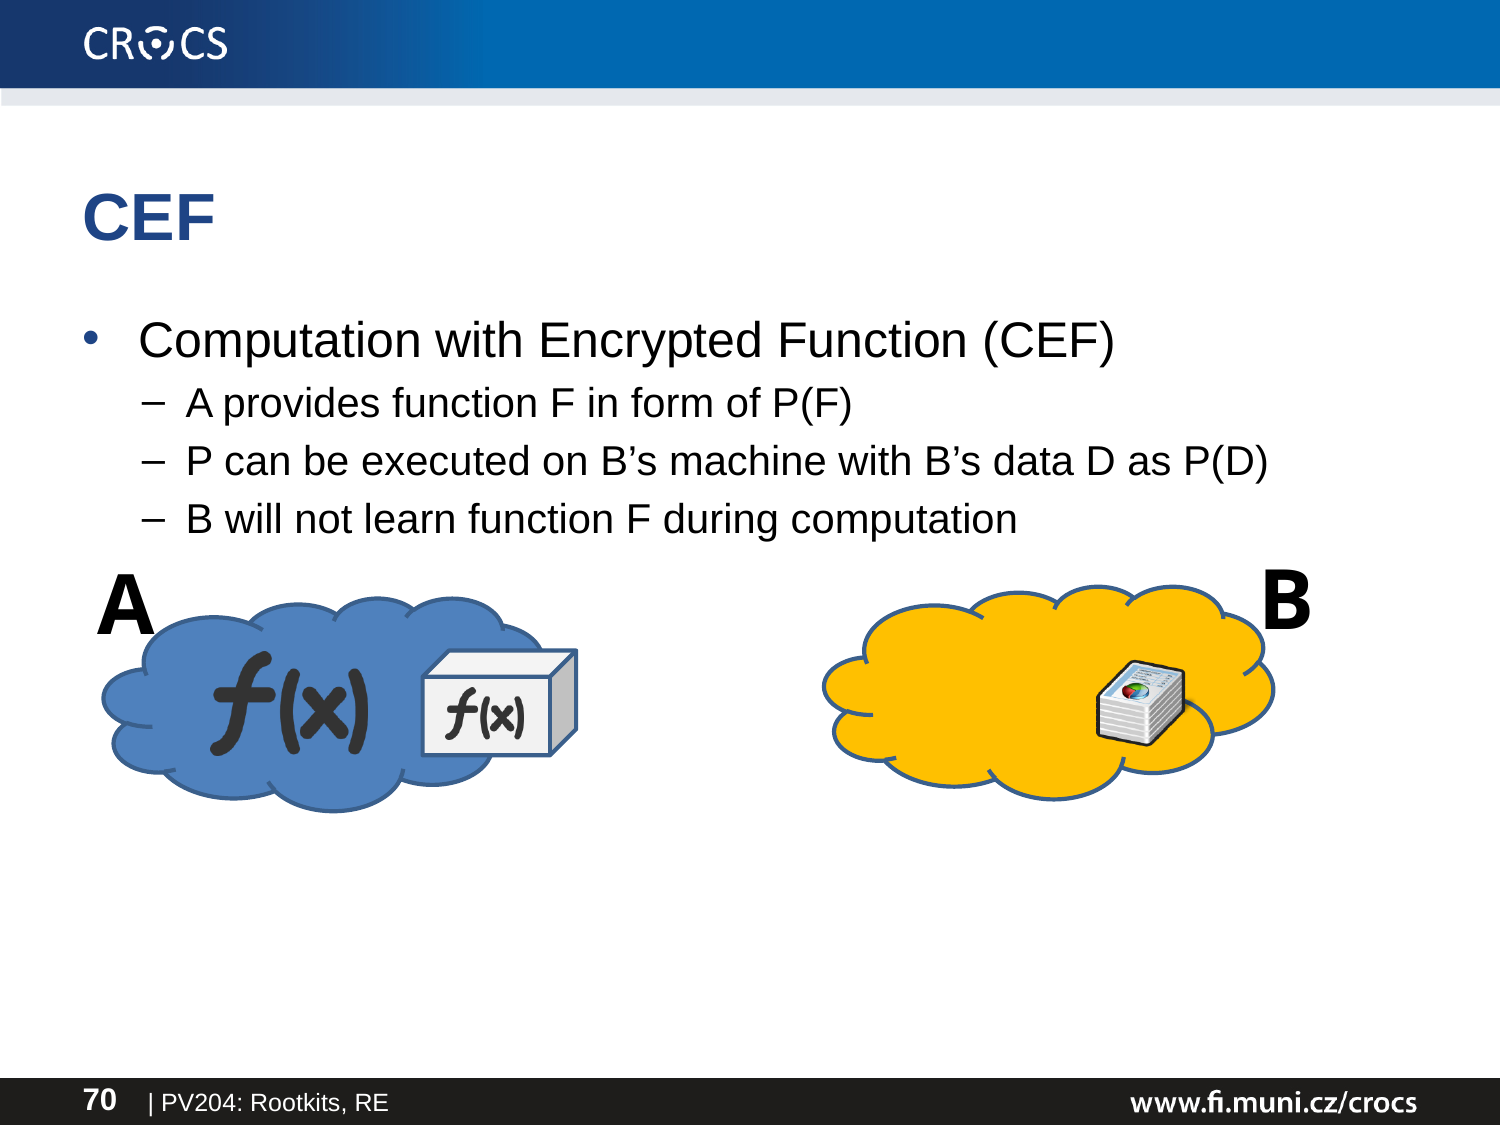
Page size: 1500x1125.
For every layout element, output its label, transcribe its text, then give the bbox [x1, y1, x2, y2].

list Computation with Encrypted Function (CEF) A provides function F in form of P(F) P can be executed on B’s machine with B’s data D as P(D) B will not learn function F during computation [82, 306, 1433, 988]
text_box [101, 596, 542, 814]
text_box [422, 650, 577, 756]
footer | PV204: Rootkits, RE [148, 1078, 623, 1125]
text_box [821, 584, 1276, 802]
text_box A [82, 543, 170, 659]
slide_number 70 [82, 1078, 148, 1125]
title CEF [82, 148, 1433, 280]
text_box B [1244, 538, 1330, 654]
picture [0, 0, 1500, 1125]
